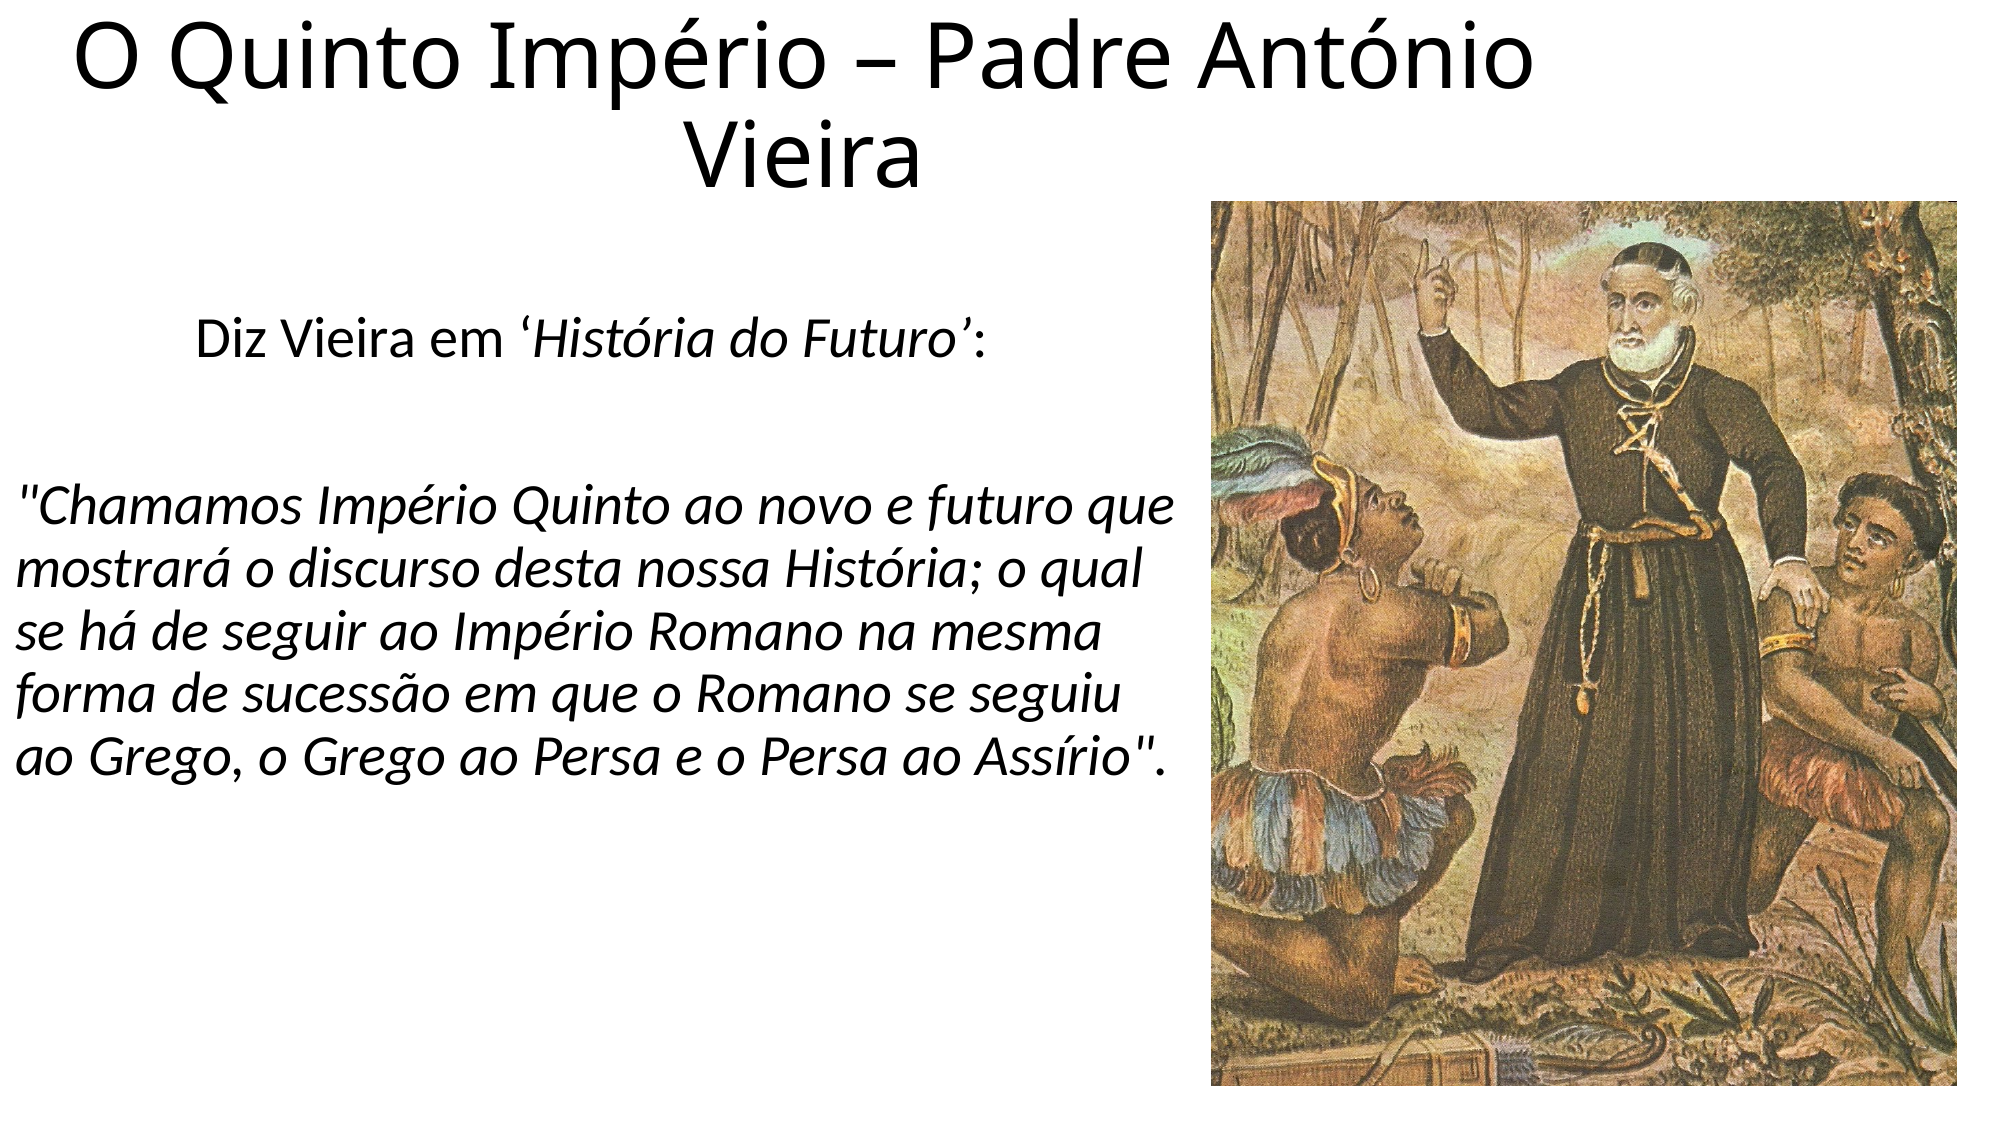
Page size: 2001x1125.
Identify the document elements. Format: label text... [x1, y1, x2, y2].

title O Quinto Império – Padre António Vieira [0, 0, 1610, 218]
picture [1211, 201, 1957, 1086]
list Diz Vieira em ‘História do Futuro’: "Chamamos Império Quinto ao novo e futuro que mostrará o discurso desta nossa História; o qual se há de seguir ao Império Romano na mesma forma de sucessão em que o Romano se seguiu ao Grego, o Grego ao Persa e o Persa ao Assírio". [0, 299, 1197, 1119]
